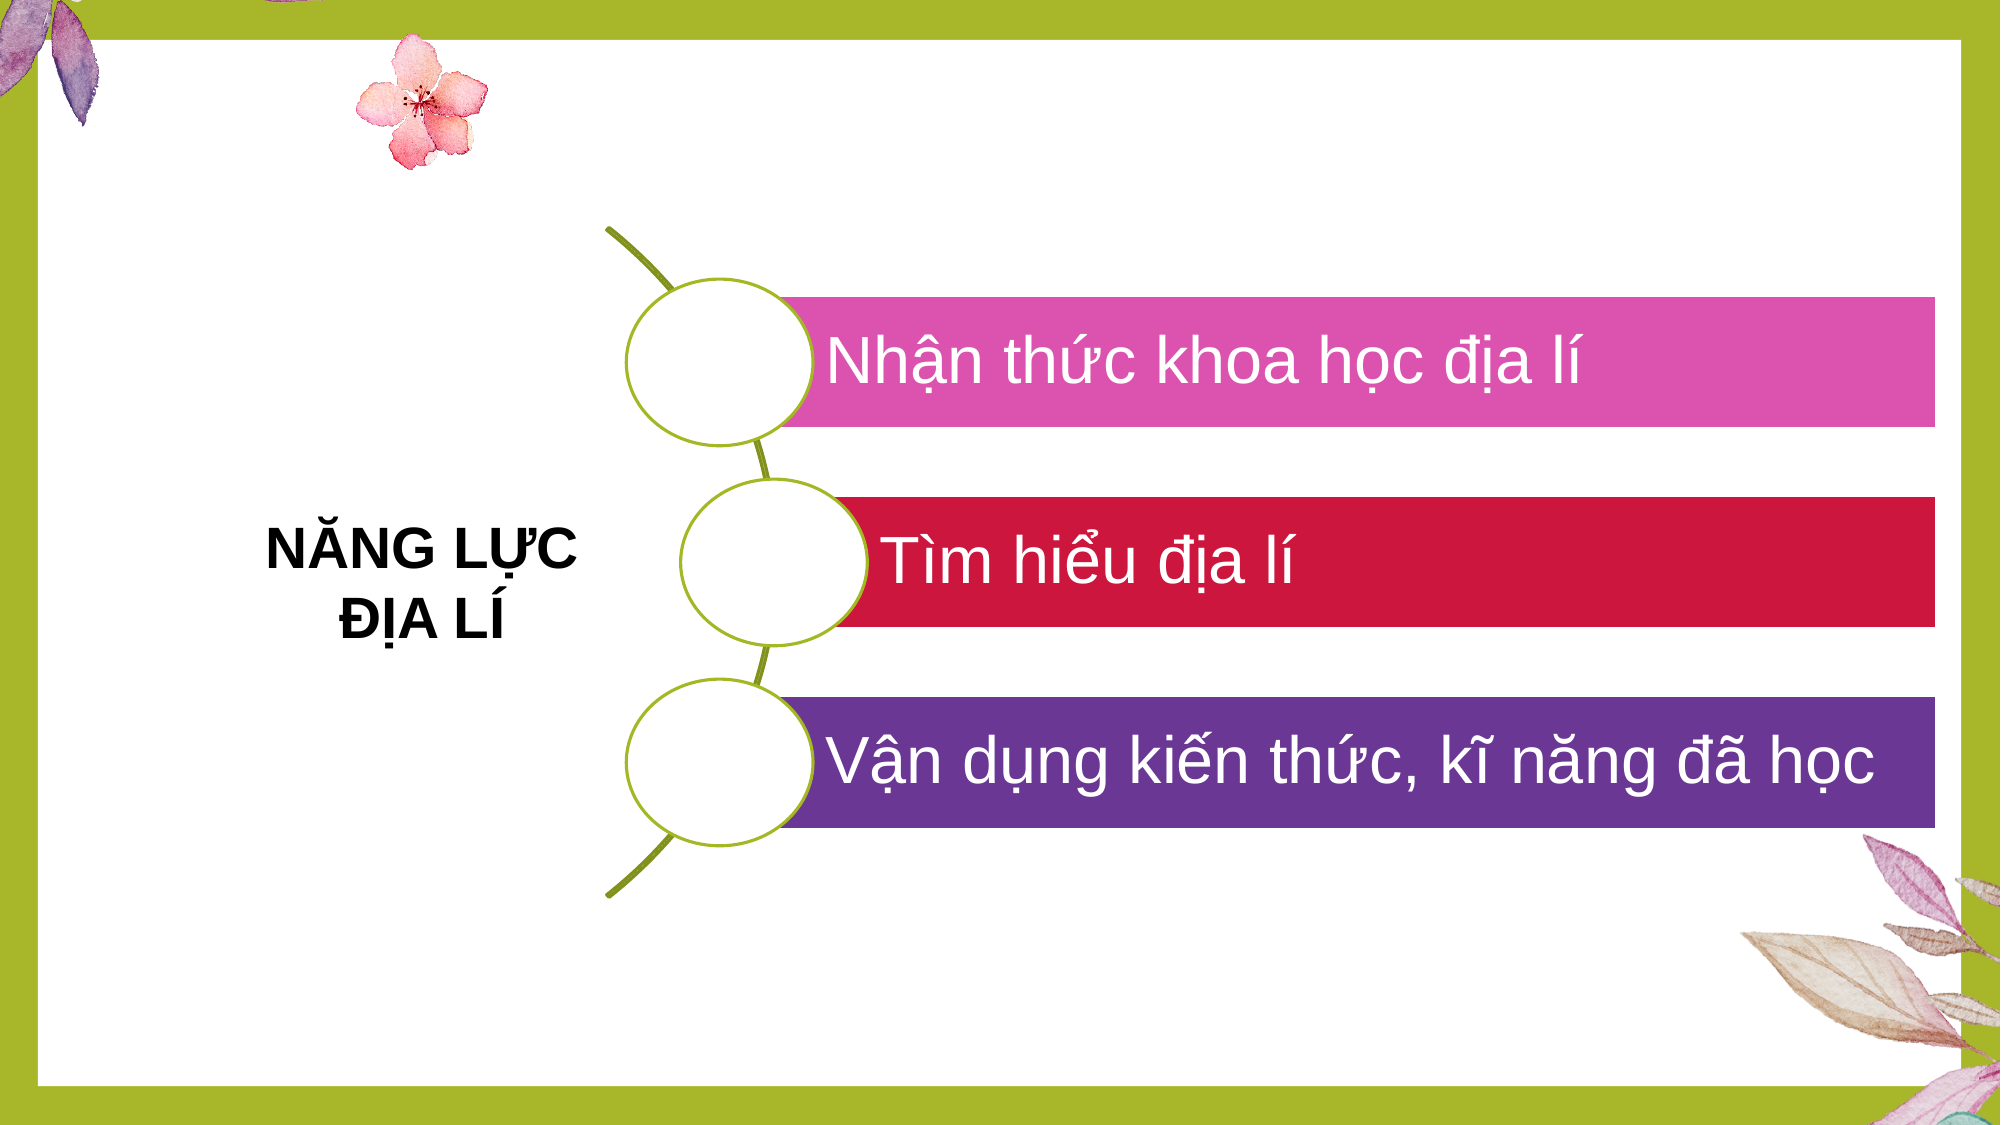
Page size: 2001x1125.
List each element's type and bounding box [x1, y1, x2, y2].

text_box [0, 113, 1937, 1012]
picture [1732, 564, 2000, 1125]
picture [0, 0, 507, 113]
